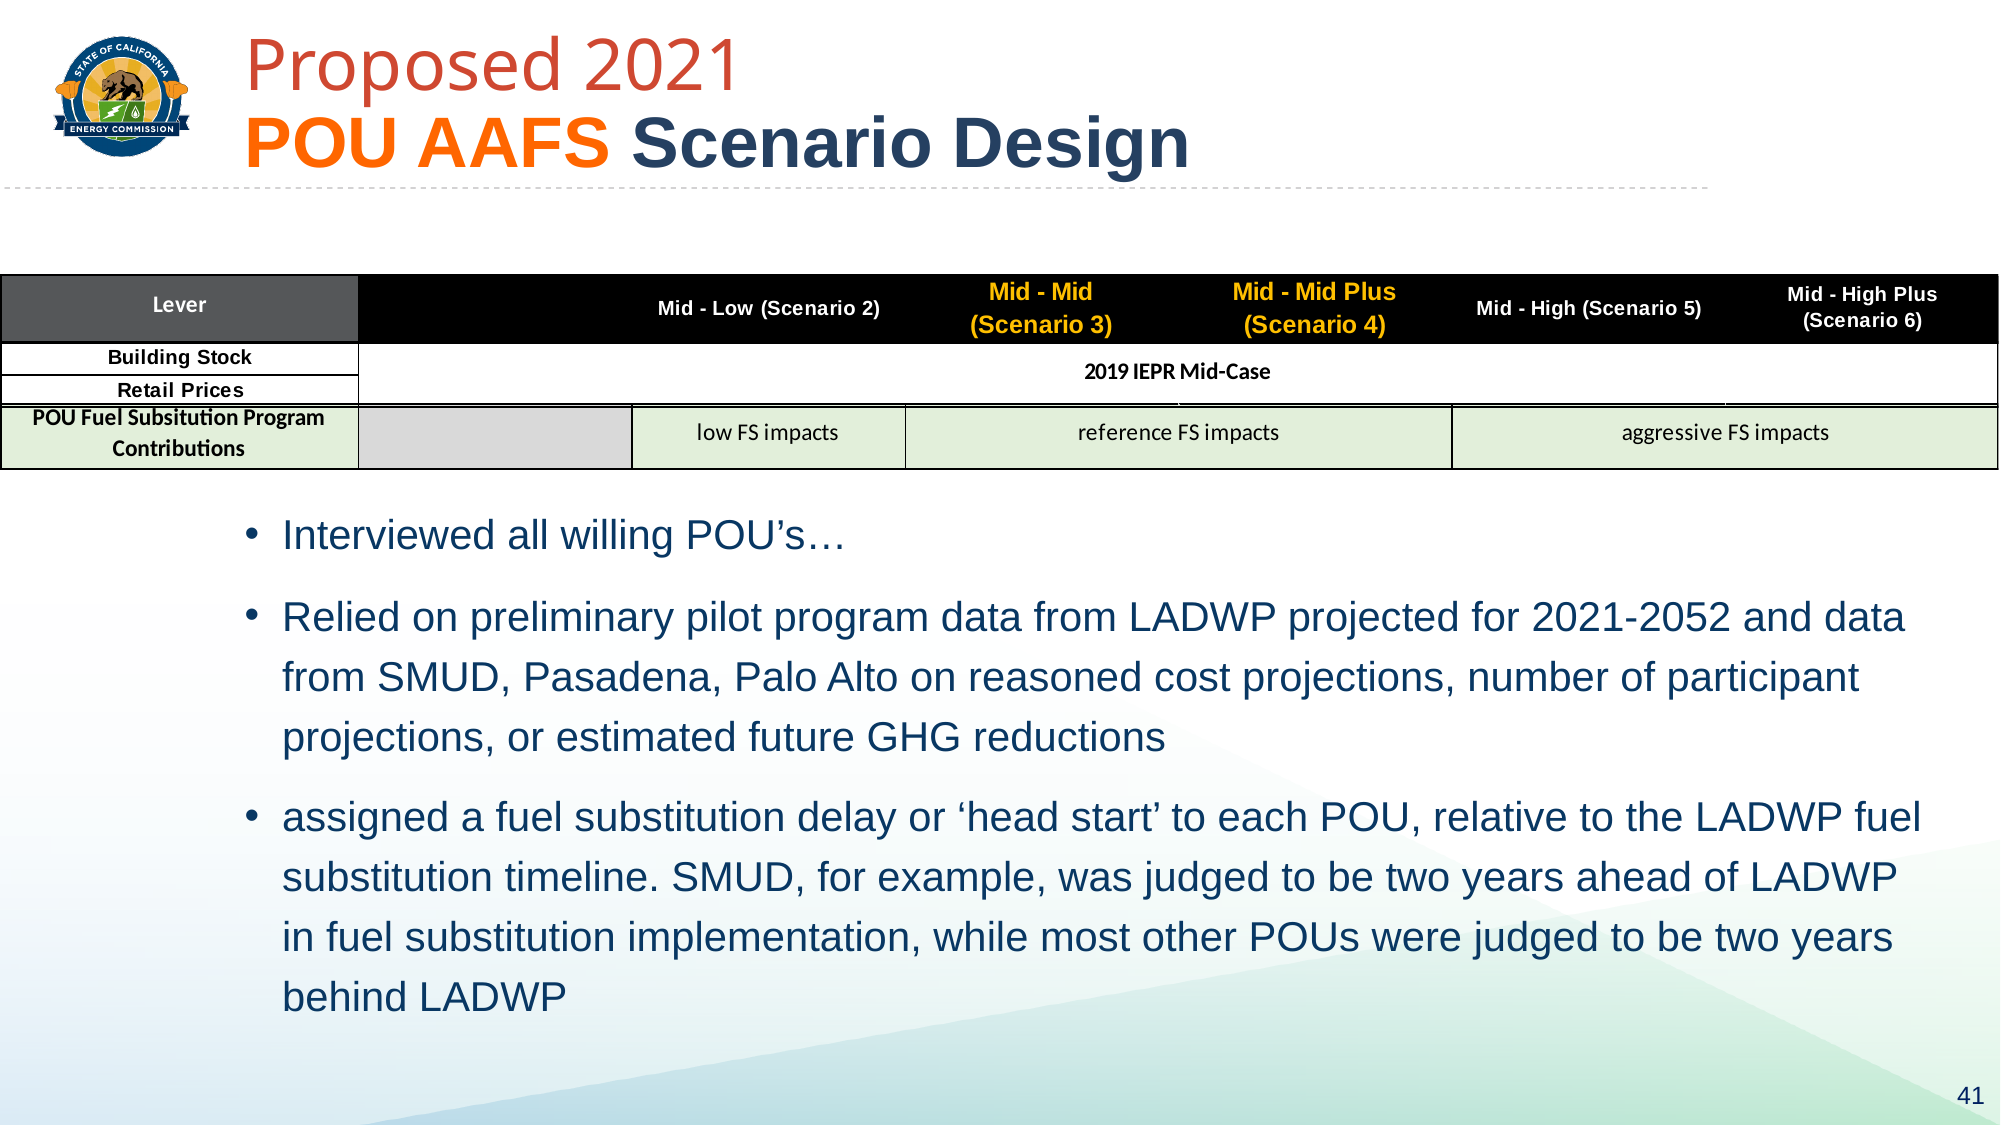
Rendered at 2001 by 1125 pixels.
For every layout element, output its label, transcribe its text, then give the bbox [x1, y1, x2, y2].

text_box Interviewed all willing POU’s… Relied on preliminary pilot program data from LADWP projected for 2021-2052 and data from SMUD, Pasadena, Palo Alto on reasoned cost projections, number of participant projections, or estimated future GHG reductions assigned a fuel substitution delay or ‘head start’ to each POU, relative to the LADWP fuel substitution timeline. SMUD, for example, was judged to be two years ahead of LADWP in fuel substitution implementation, while most other POUs were judged to be two years behind LADWP [229, 490, 1945, 1014]
title Proposed 2021 POU AAFS Scenario Design [229, 20, 1863, 191]
slide_number 41 [1711, 1064, 2000, 1125]
picture [0, 0, 2001, 1125]
